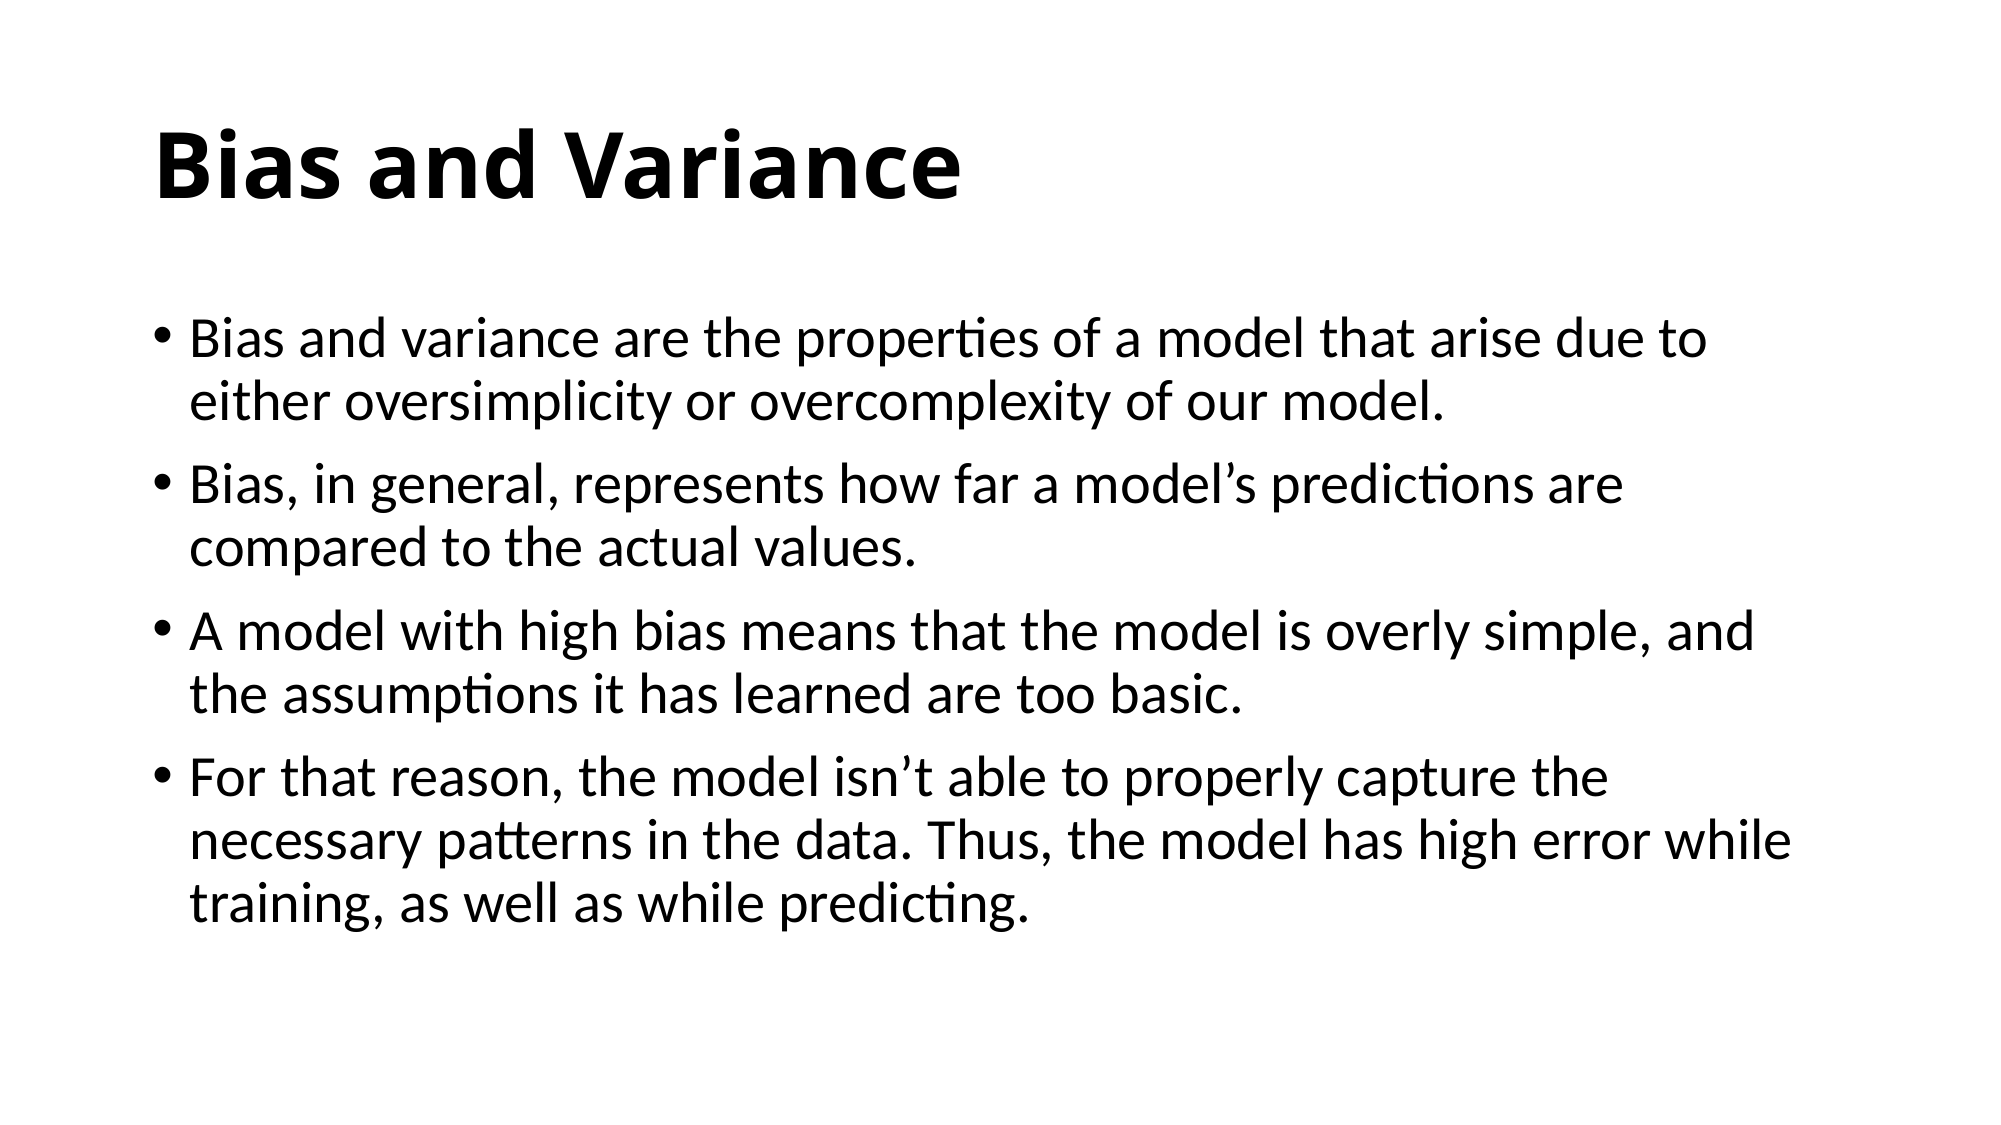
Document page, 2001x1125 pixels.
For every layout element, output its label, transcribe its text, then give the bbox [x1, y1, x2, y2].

title Bias and Variance [137, 59, 1863, 278]
list Bias and variance are the properties of a model that arise due to either oversimplicity or overcomplexity of our model. Bias, in general, represents how far a model’s predictions are compared to the actual values. A model with high bias means that the model is overly simple, and the assumptions it has learned are too basic. For that reason, the model isn’t able to properly capture the necessary patterns in the data. Thus, the model has high error while training, as well as while predicting. [137, 299, 1863, 1014]
